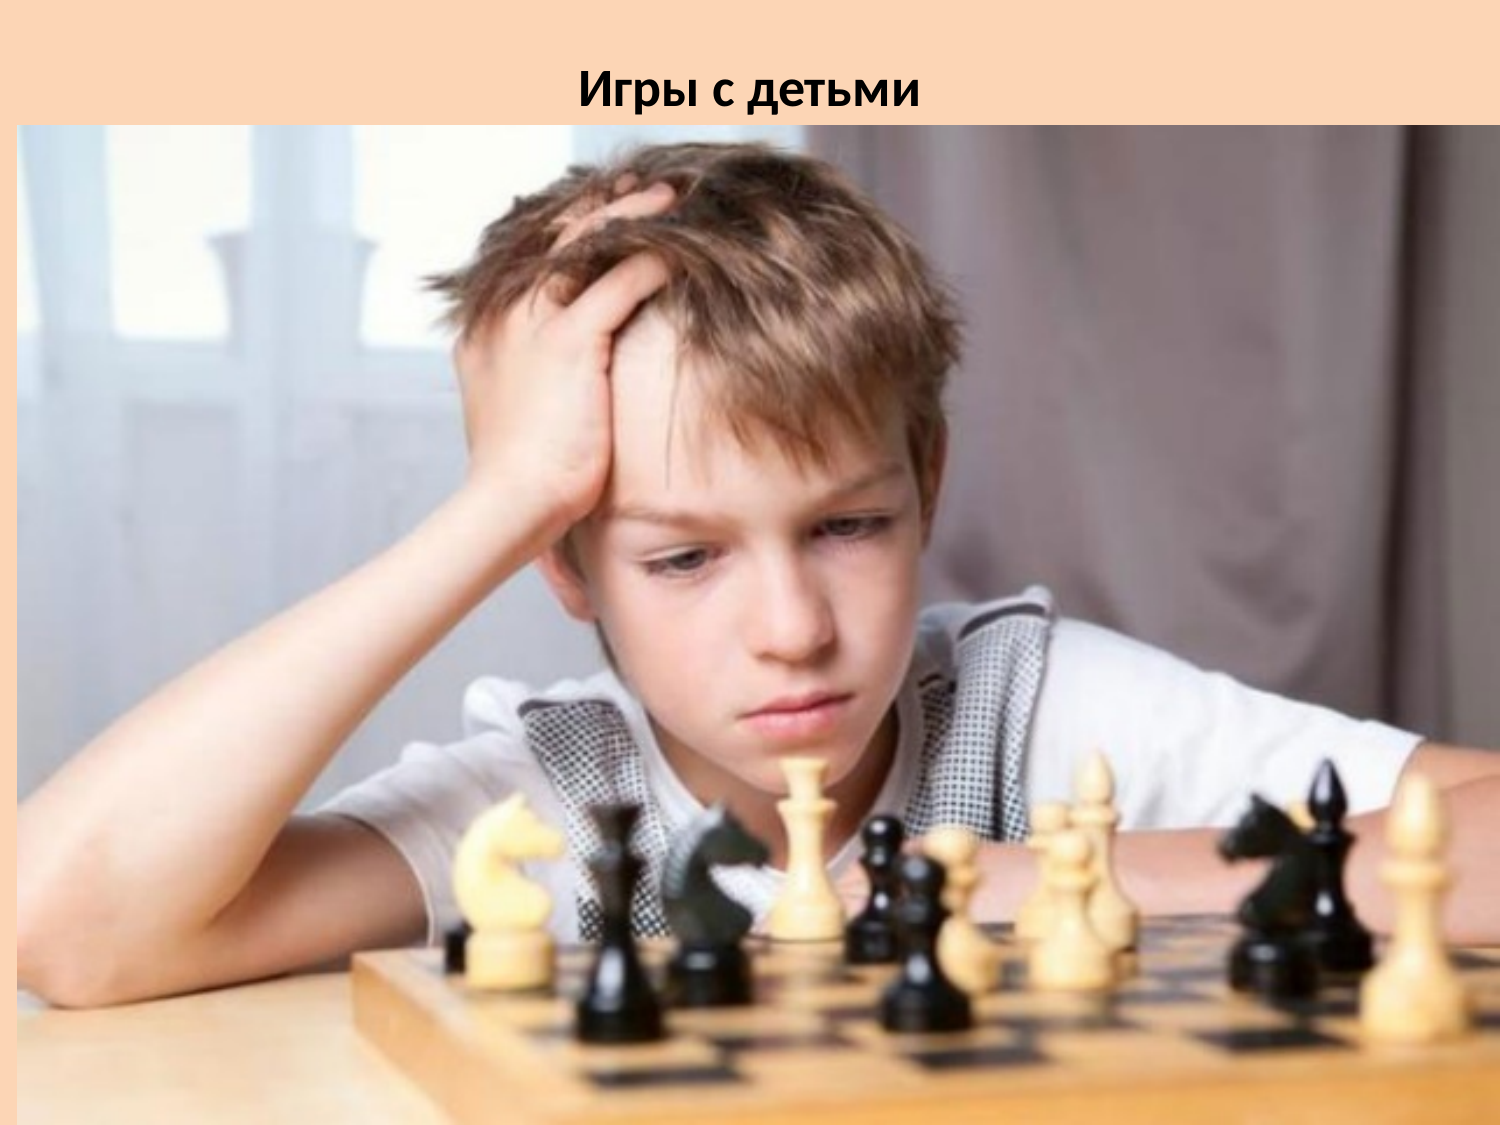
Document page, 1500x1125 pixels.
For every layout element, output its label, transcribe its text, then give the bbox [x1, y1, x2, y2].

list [17, 125, 1500, 1125]
title Игры с детьми [75, 45, 1425, 123]
